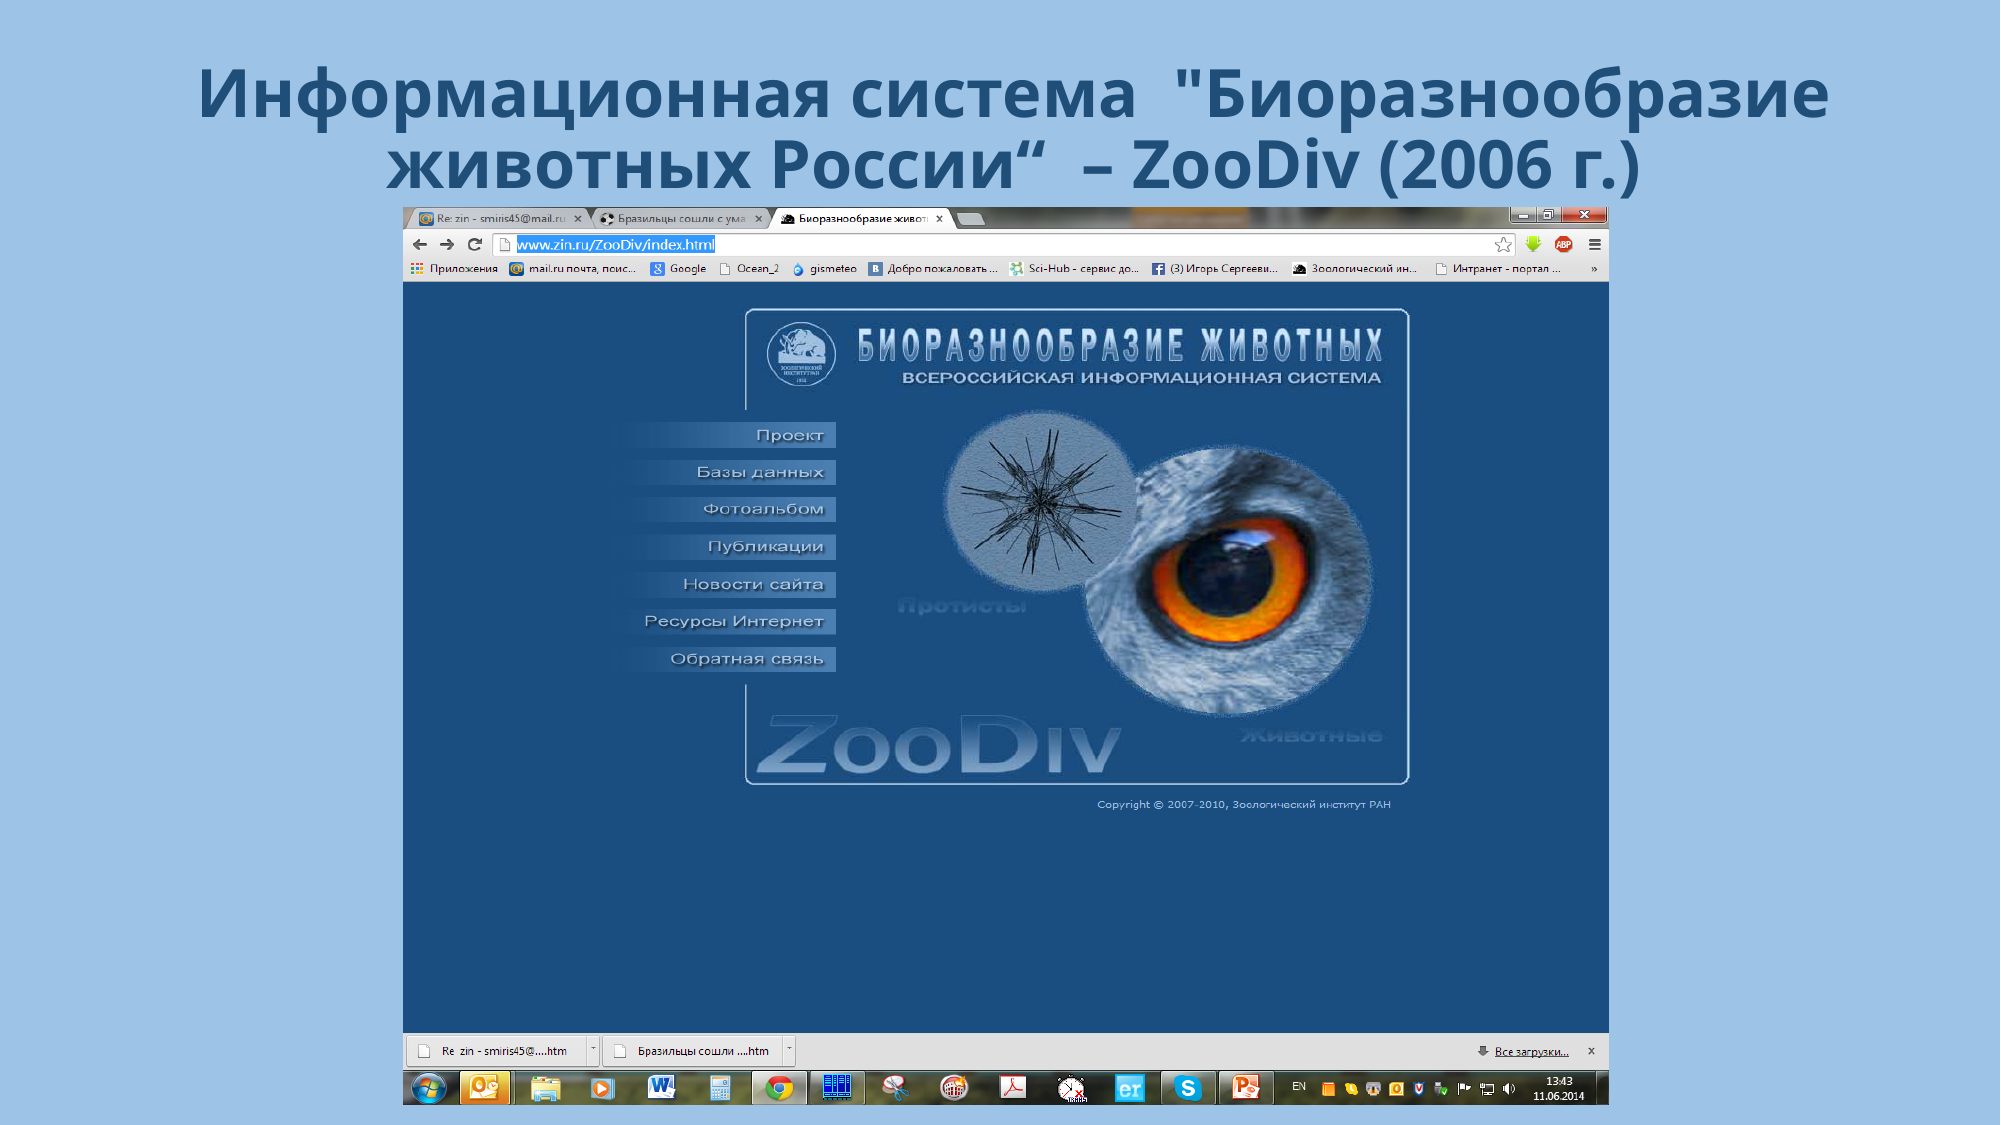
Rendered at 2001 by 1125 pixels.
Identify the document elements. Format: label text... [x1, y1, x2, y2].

title Информационная система "Биоразнообразие животных России“ – ZooDiv (2006 г.) [92, 31, 1936, 232]
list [403, 207, 1609, 1105]
